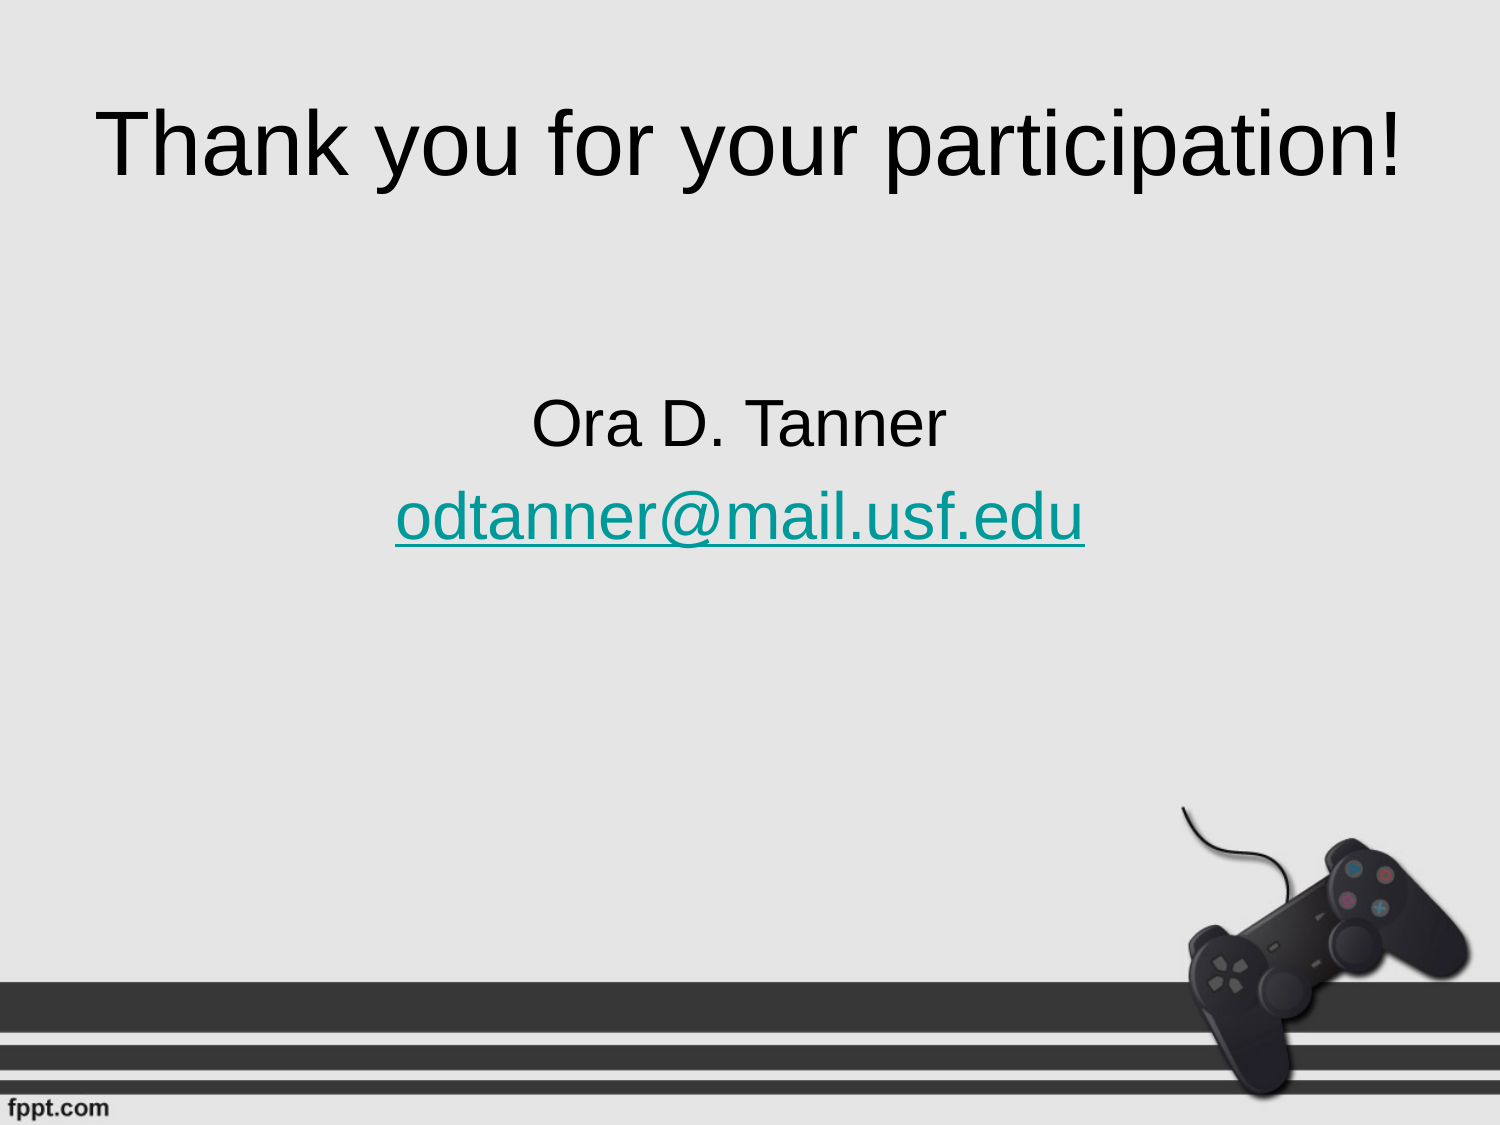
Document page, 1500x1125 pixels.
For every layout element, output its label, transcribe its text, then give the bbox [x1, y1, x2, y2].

picture [0, 0, 1500, 1125]
title Thank you for your participation! [74, 44, 1426, 233]
list Ora D. Tanner odtanner@mail.usf.edu [64, 278, 1416, 816]
